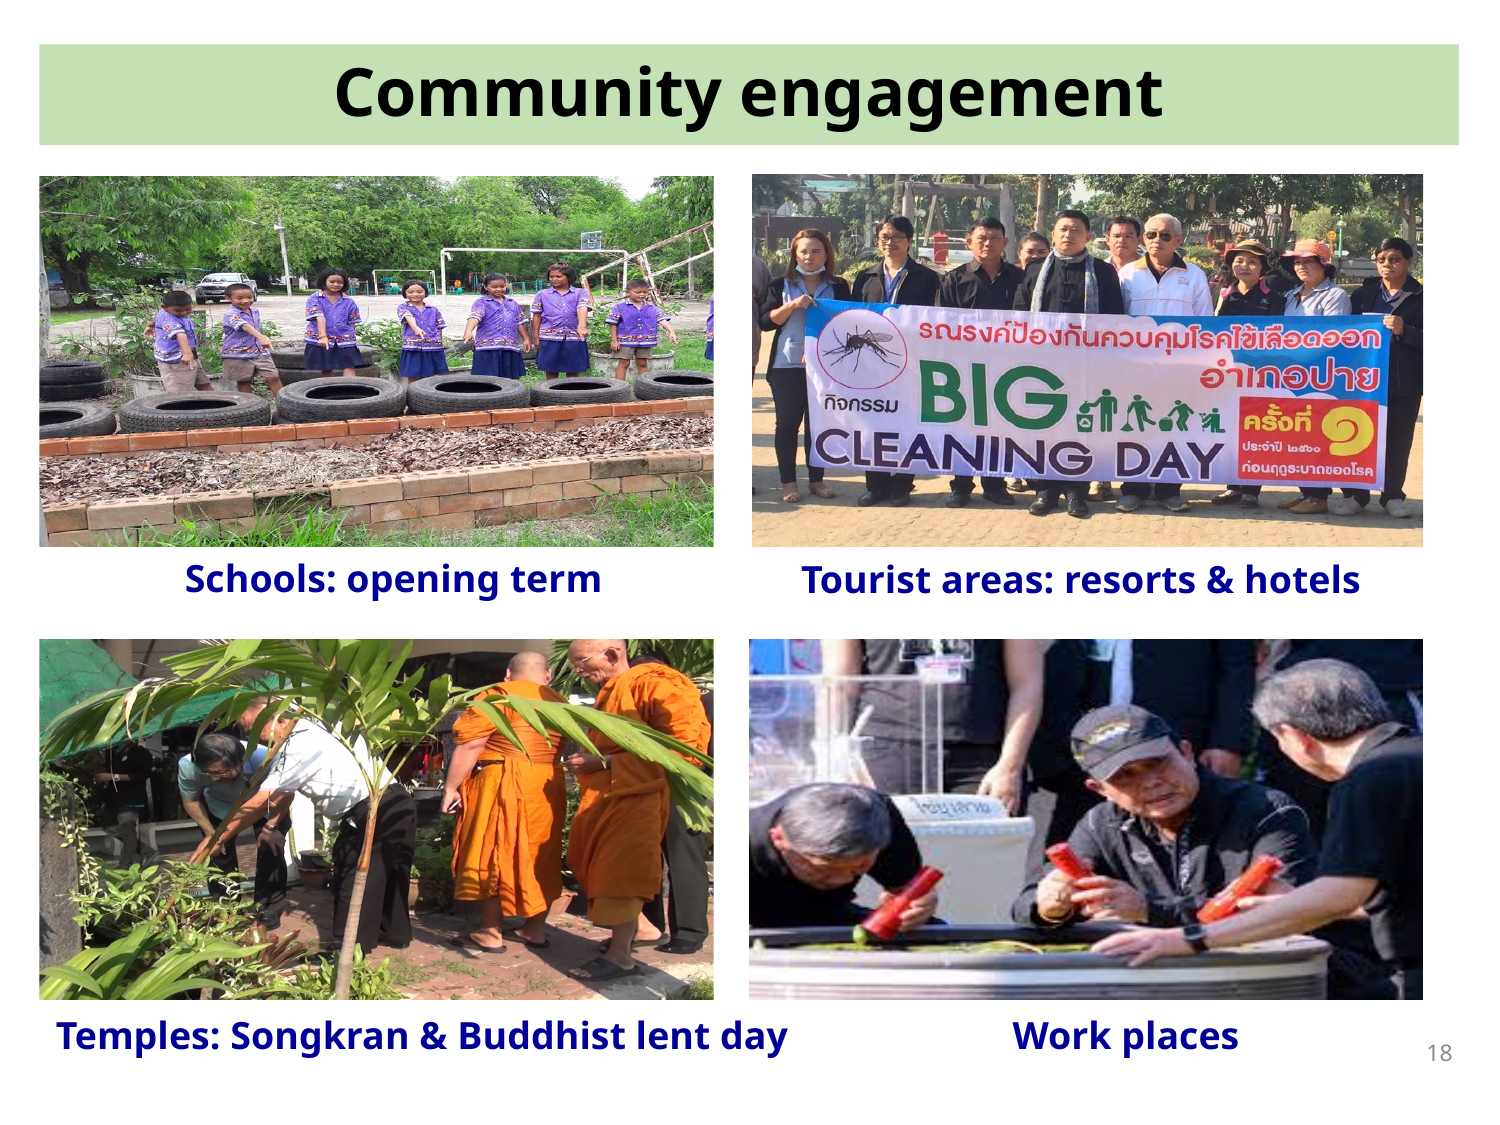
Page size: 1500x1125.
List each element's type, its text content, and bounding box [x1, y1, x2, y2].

text_box Temples: Songkran & Buddhist lent day [40, 1004, 804, 1064]
slide_number 18 [1130, 1023, 1468, 1084]
picture [39, 176, 714, 547]
picture [749, 639, 1423, 1000]
text_box Work places [997, 1004, 1255, 1064]
text_box Schools: opening term [169, 547, 618, 608]
text_box Tourist areas: resorts & hotels [786, 548, 1377, 609]
picture [39, 639, 714, 1000]
title Community engagement [39, 44, 1459, 146]
picture [752, 174, 1424, 547]
